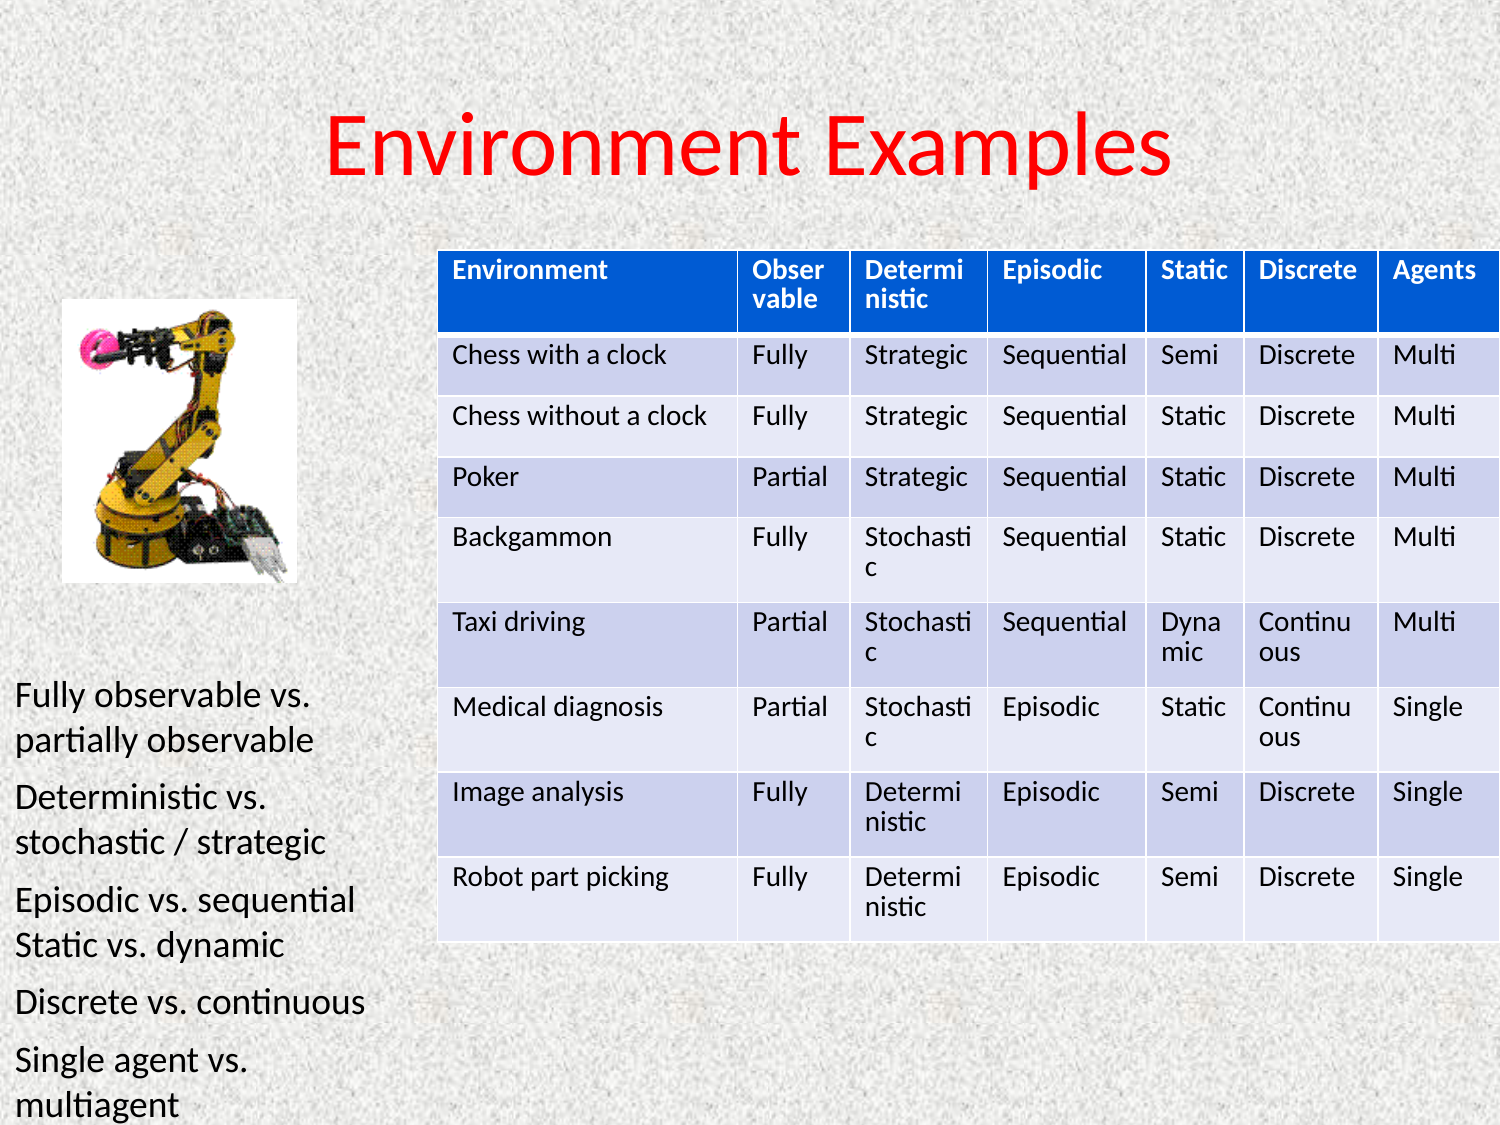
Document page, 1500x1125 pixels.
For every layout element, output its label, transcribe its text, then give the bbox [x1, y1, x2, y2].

table_cell Static [1147, 518, 1243, 602]
table_cell Sequential [988, 603, 1145, 687]
table_cell Discrete [1245, 518, 1377, 602]
table_cell Fully [738, 397, 849, 456]
table_cell Discrete [1245, 858, 1377, 941]
table_cell Partial [738, 603, 849, 687]
table_cell Semi [1147, 338, 1243, 395]
table_cell Sequential [988, 397, 1145, 456]
table_cell Static [1147, 397, 1243, 456]
table_cell Sequential [988, 518, 1145, 602]
table_cell Static [1147, 688, 1243, 771]
table_cell Discrete [1245, 397, 1377, 456]
table_cell Semi [1147, 773, 1243, 856]
table_header Static [1147, 251, 1243, 332]
table_cell Poker [438, 458, 737, 517]
table_cell Strategic [851, 397, 987, 456]
table_cell Chess with a clock [438, 338, 737, 395]
table_cell Episodic [988, 858, 1145, 941]
table_header Deterministic [851, 251, 987, 332]
table_cell Stochastic [851, 603, 987, 687]
table_cell Multi [1379, 603, 1499, 687]
table_cell Discrete [1245, 773, 1377, 856]
table_cell Deterministic [851, 858, 987, 941]
table_cell Robot part picking [438, 858, 737, 941]
table_cell Continuous [1245, 688, 1377, 771]
table_header Observable [738, 251, 849, 332]
table_header Discrete [1245, 251, 1377, 332]
table_cell Multi [1379, 458, 1499, 517]
table_cell Semi [1147, 858, 1243, 941]
table_cell Fully [738, 338, 849, 395]
table_cell Single [1379, 858, 1499, 941]
table_cell Medical diagnosis [438, 688, 737, 771]
table_cell Image analysis [438, 773, 737, 856]
table_cell Continuous [1245, 603, 1377, 687]
table_cell Deterministic [851, 773, 987, 856]
table_cell Episodic [988, 688, 1145, 771]
table_cell Single [1379, 773, 1499, 856]
table_cell Strategic [851, 338, 987, 395]
table_cell Sequential [988, 458, 1145, 517]
table_cell Multi [1379, 518, 1499, 602]
table_cell Discrete [1245, 338, 1377, 395]
table_cell Fully [738, 858, 849, 941]
table_cell Fully [738, 518, 849, 602]
table_cell Multi [1379, 338, 1499, 395]
table_cell Fully [738, 773, 849, 856]
table_cell Static [1147, 458, 1243, 517]
table_cell Partial [738, 688, 849, 771]
table_cell Dynamic [1147, 603, 1243, 687]
picture [0, 0, 1500, 1125]
table_cell Chess without a clock [438, 397, 737, 456]
table_cell Taxi driving [438, 603, 737, 687]
table_header Episodic [988, 251, 1145, 332]
table_cell Single [1379, 688, 1499, 771]
table_cell Multi [1379, 397, 1499, 456]
text_box Fully observable vs. partially observable Deterministic vs. stochastic / strategic Episodic vs. sequential Static vs. dynamic Discrete vs. continuous Single agent vs. multiagent [0, 662, 413, 1125]
table_cell Episodic [988, 773, 1145, 856]
table_cell Strategic [851, 458, 987, 517]
table_cell Stochastic [851, 518, 987, 602]
table_header Agents [1379, 251, 1499, 332]
table_cell Sequential [988, 338, 1145, 395]
table_cell Discrete [1245, 458, 1377, 517]
title Environment Examples [75, 45, 1425, 233]
table_cell Partial [738, 458, 849, 517]
table_cell Stochastic [851, 688, 987, 771]
table_header Environment [438, 251, 737, 332]
table_cell Backgammon [438, 518, 737, 602]
